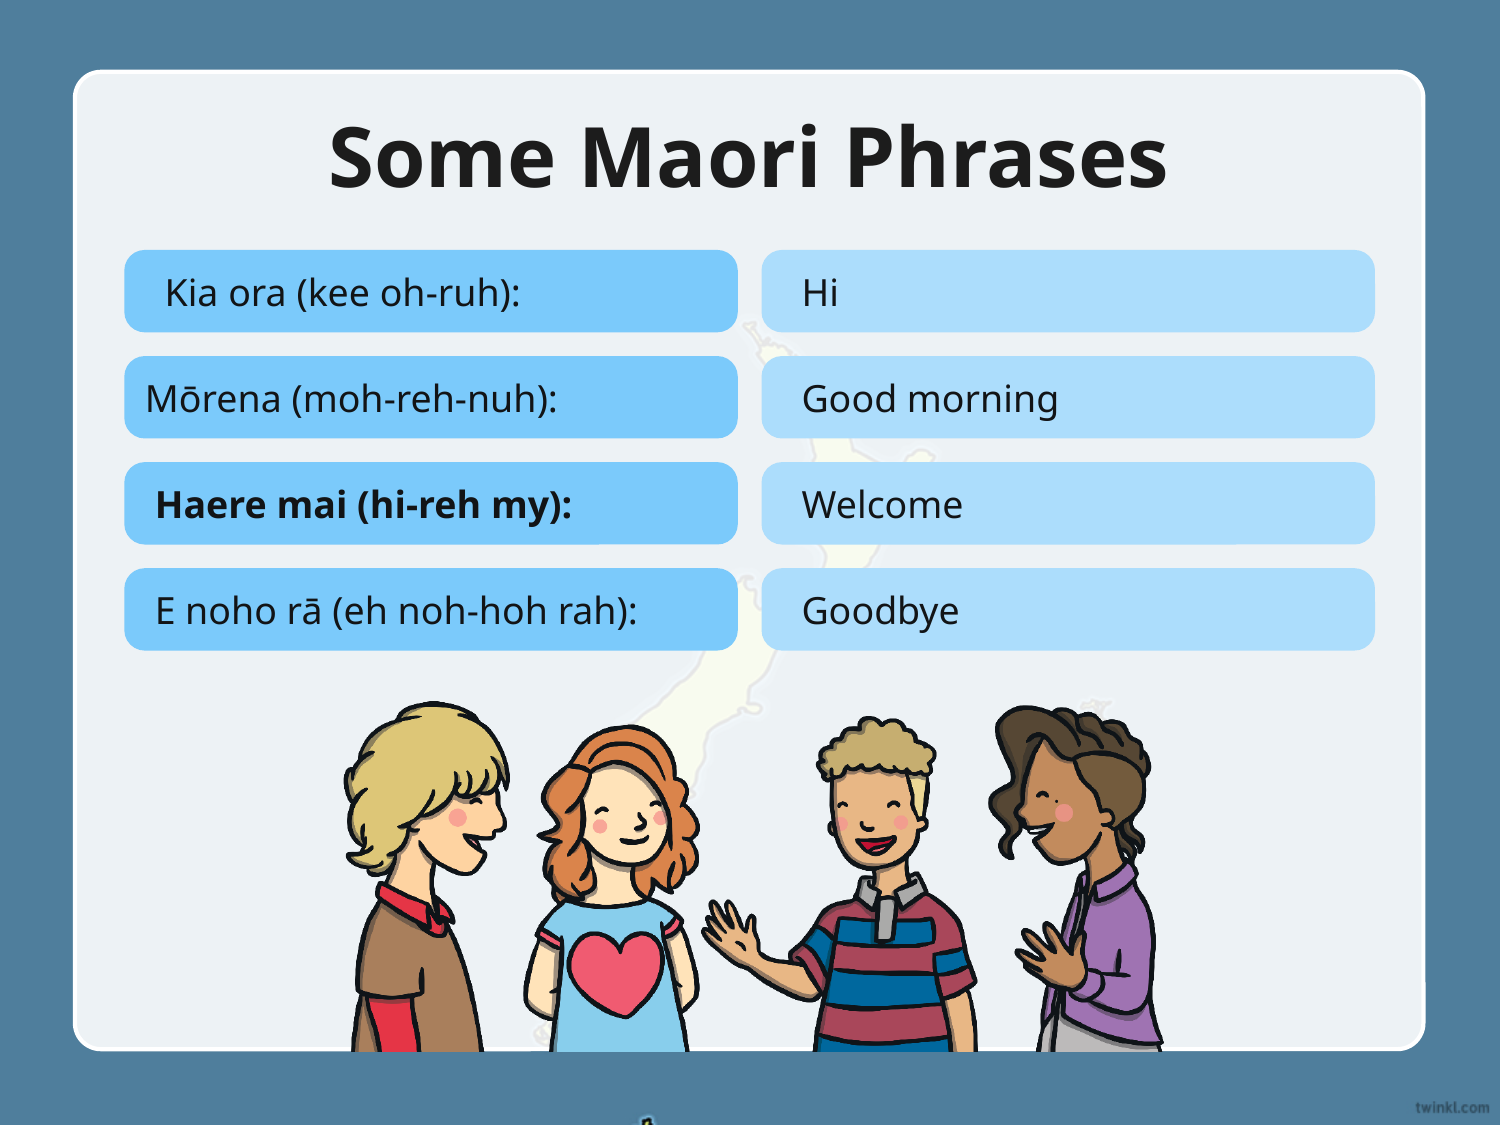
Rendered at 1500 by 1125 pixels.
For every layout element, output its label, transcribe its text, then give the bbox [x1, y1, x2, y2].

text_box Good morning [760, 355, 1377, 440]
text_box Mōrena (moh-reh-nuh): [123, 355, 739, 440]
title Some Maori Phrases [73, 76, 1426, 244]
text_box E noho rā (eh noh-hoh rah): [123, 567, 739, 652]
text_box Hi [760, 248, 1377, 334]
text_box Kia ora (kee oh-ruh): [123, 248, 739, 334]
text_box Welcome [760, 461, 1377, 546]
picture [0, 0, 1500, 1125]
text_box Goodbye [760, 567, 1377, 652]
text_box Haere mai (hi-reh my): [123, 461, 739, 546]
